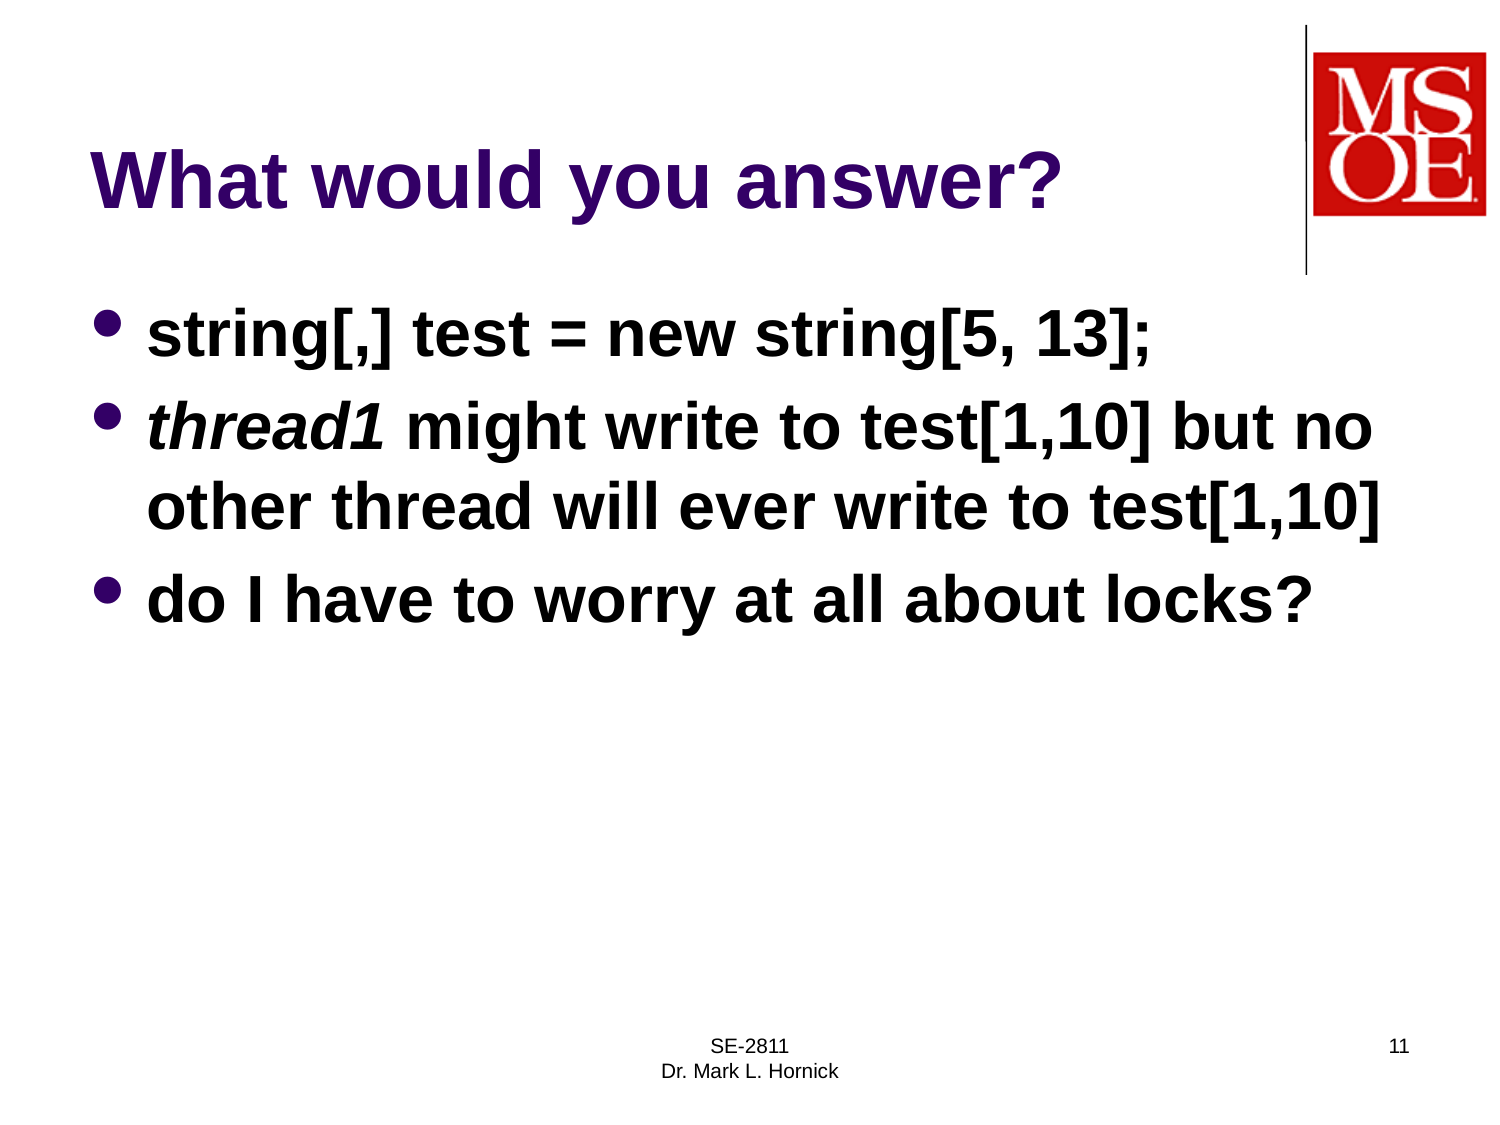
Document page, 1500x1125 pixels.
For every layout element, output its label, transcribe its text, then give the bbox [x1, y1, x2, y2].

title What would you answer? [74, 19, 1313, 233]
list string[,] test = new string[5, 13]; thread1 might write to test[1,10] but no other thread will ever write to test[1,10] do I have to worry at all about locks? [74, 281, 1426, 1006]
picture [1313, 37, 1488, 232]
footer SE-2811 Dr. Mark L. Hornick [512, 1024, 988, 1101]
slide_number 11 [1074, 1024, 1426, 1101]
